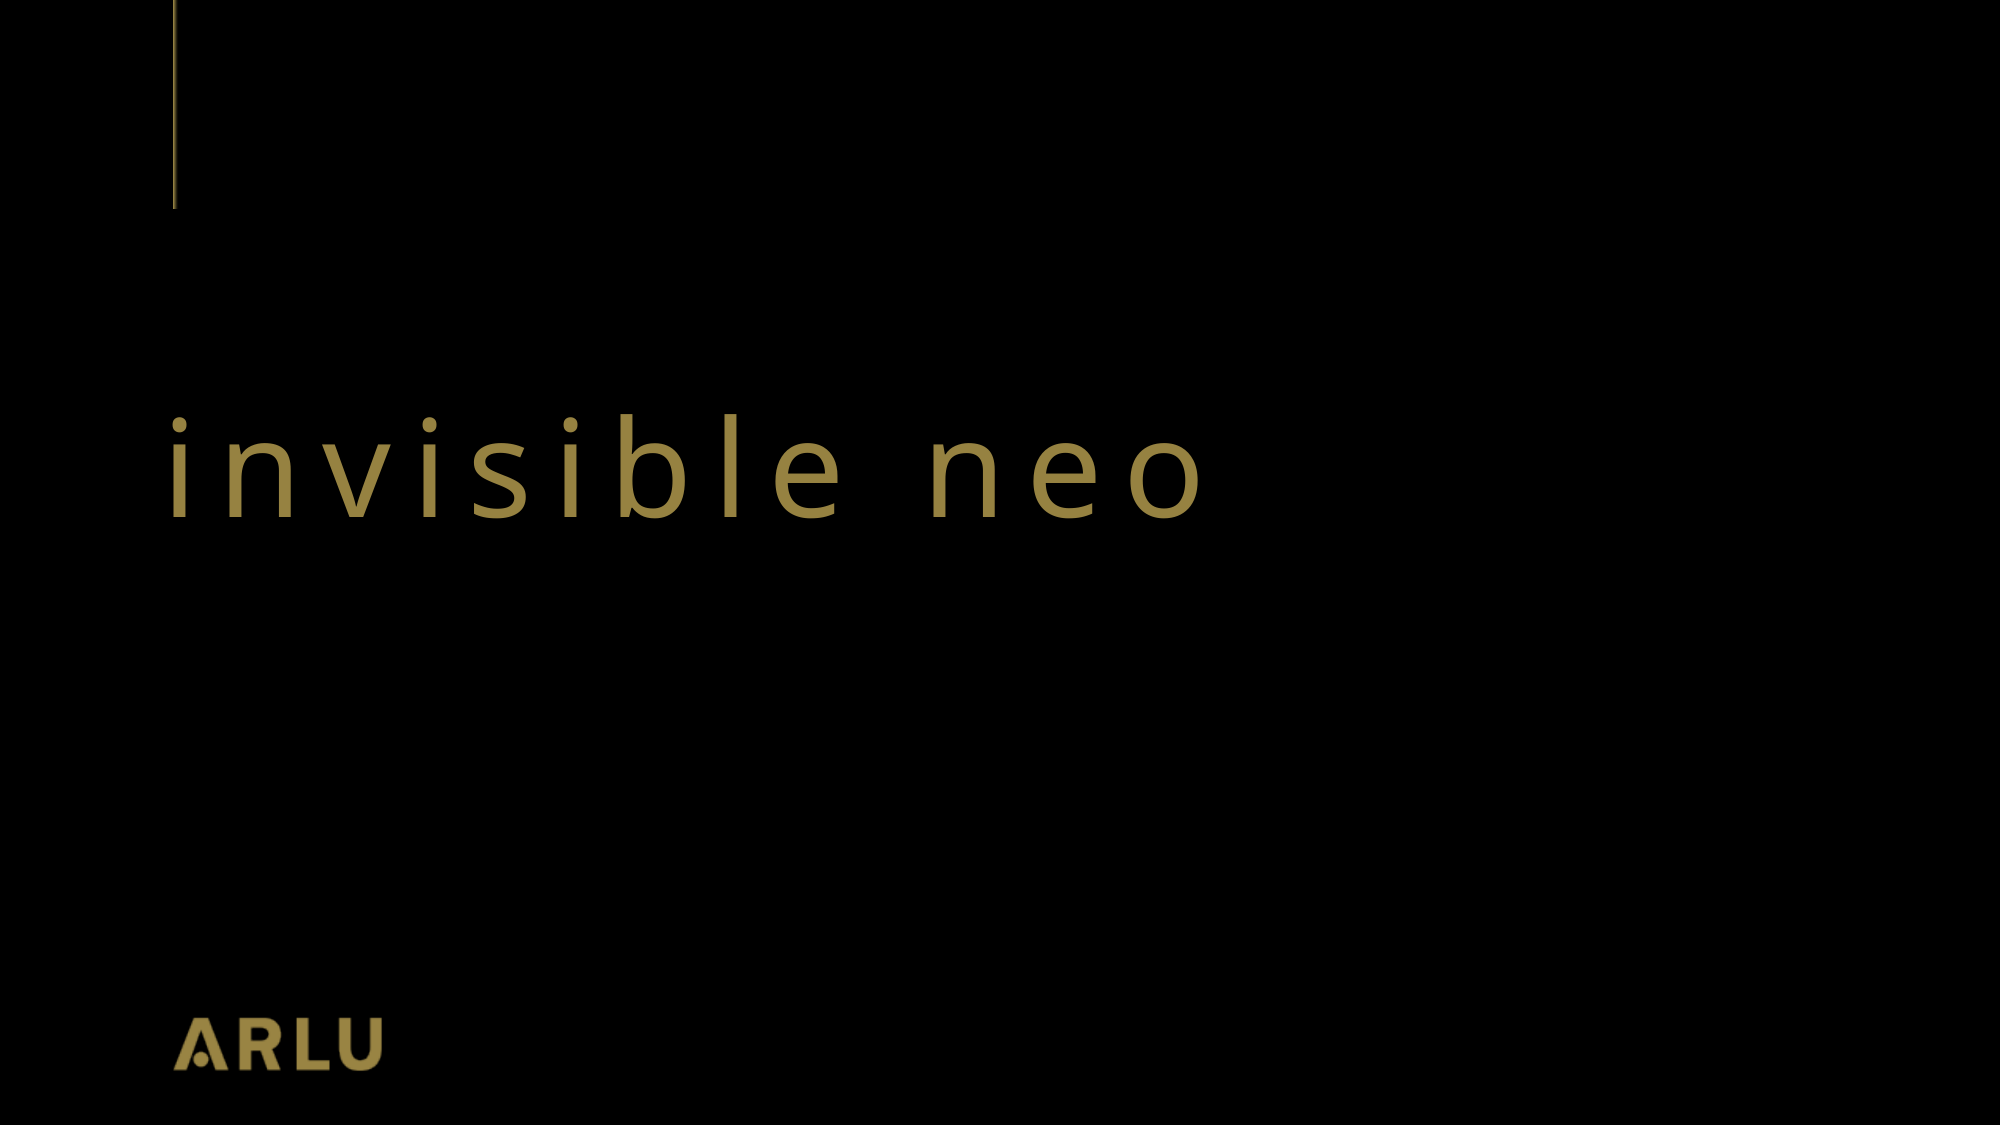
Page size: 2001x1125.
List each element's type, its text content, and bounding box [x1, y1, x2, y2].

title invisible neo [147, 393, 1873, 611]
